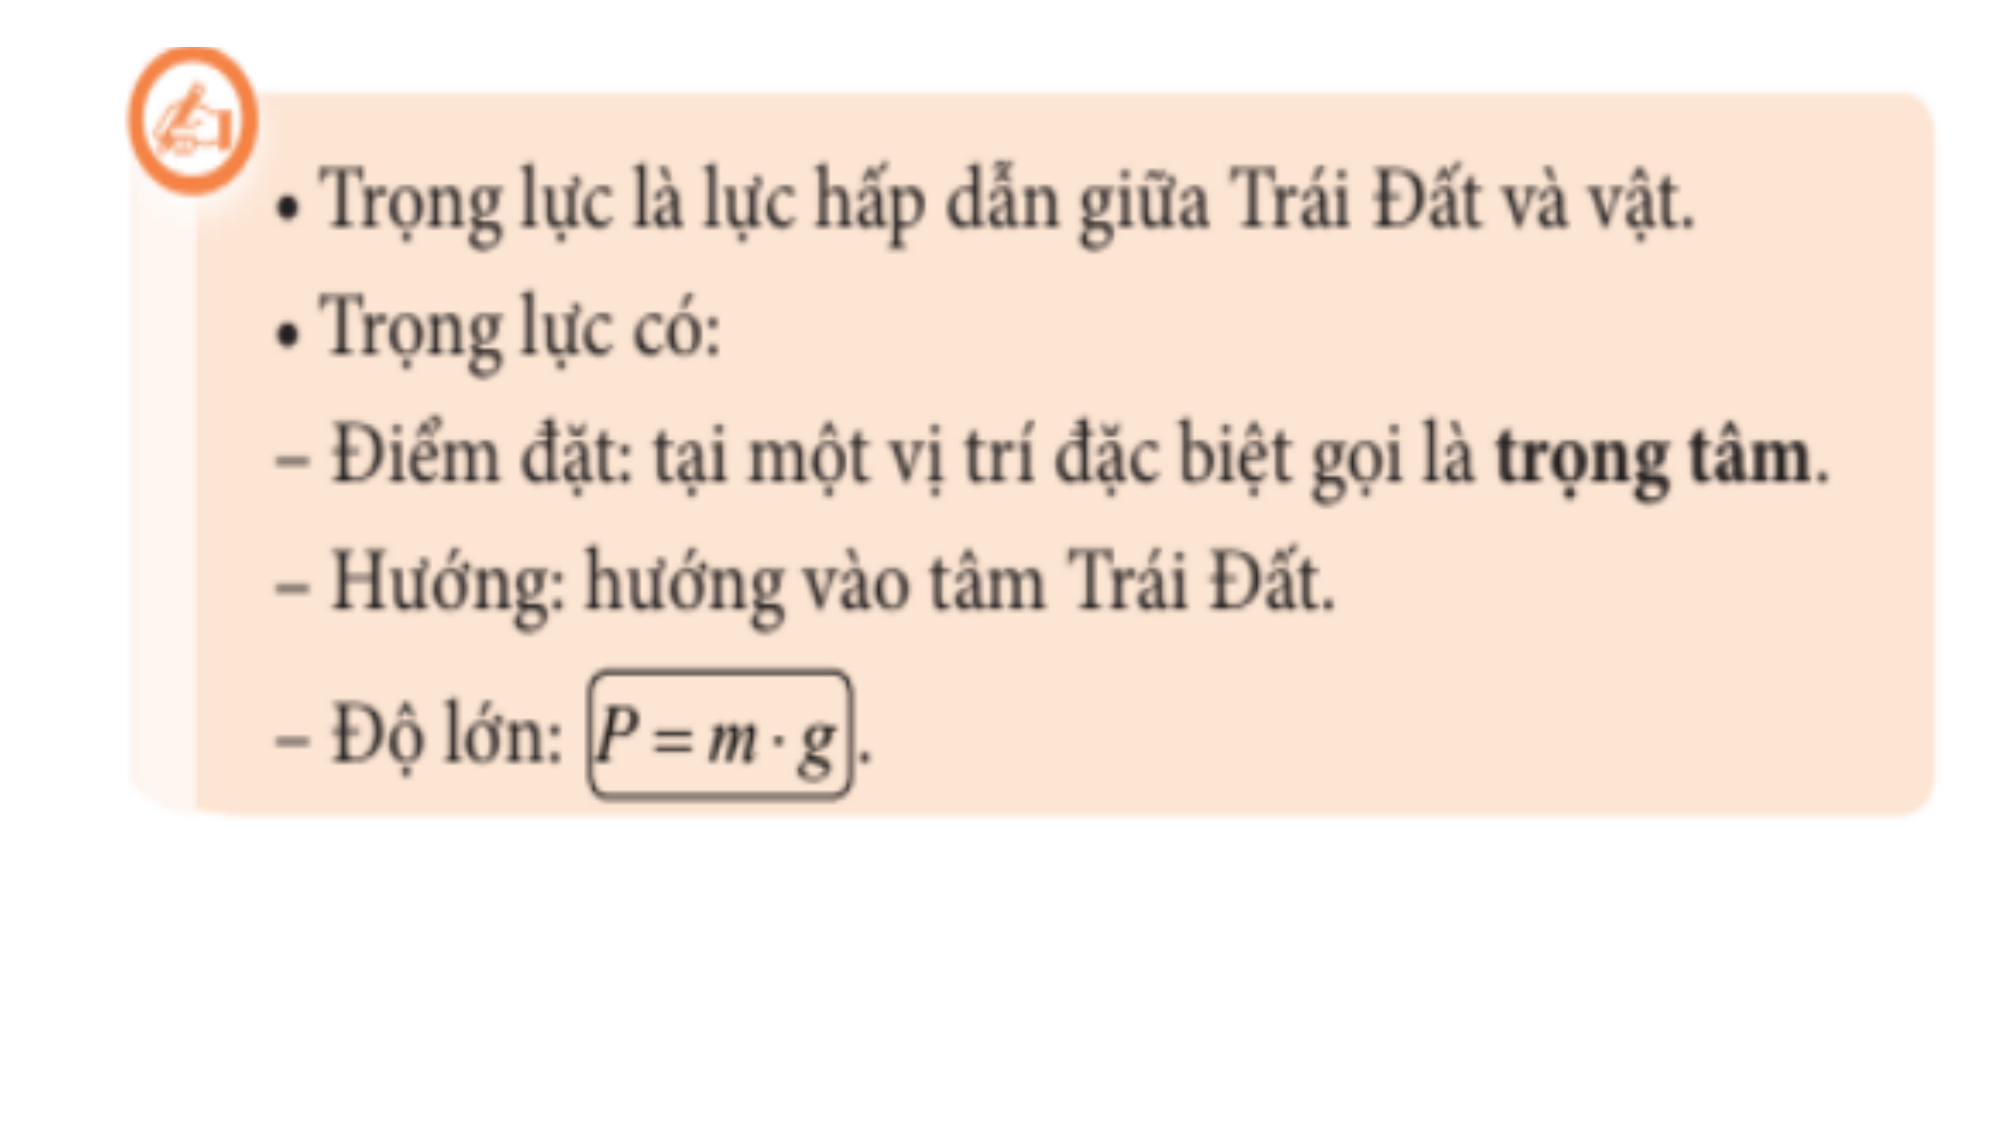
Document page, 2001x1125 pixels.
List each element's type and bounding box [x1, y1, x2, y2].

picture [116, 47, 1953, 829]
